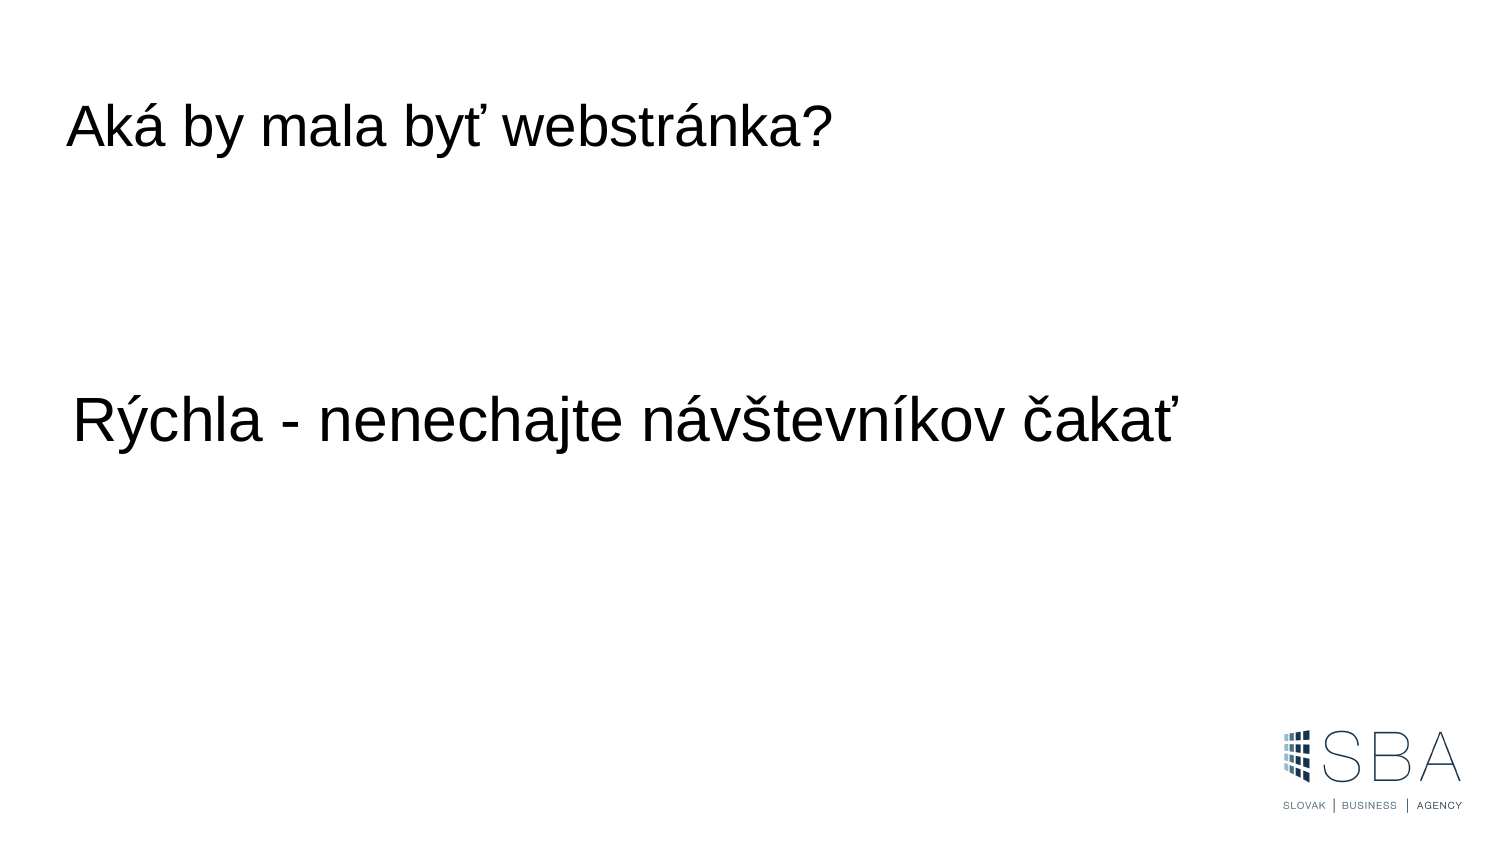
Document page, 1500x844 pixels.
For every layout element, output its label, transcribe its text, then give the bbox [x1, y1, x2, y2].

picture [1276, 723, 1469, 821]
title Aká by mala byť webstránka? [51, 72, 1449, 167]
list Rýchla - nenechajte návštevníkov čakať [51, 189, 1449, 750]
